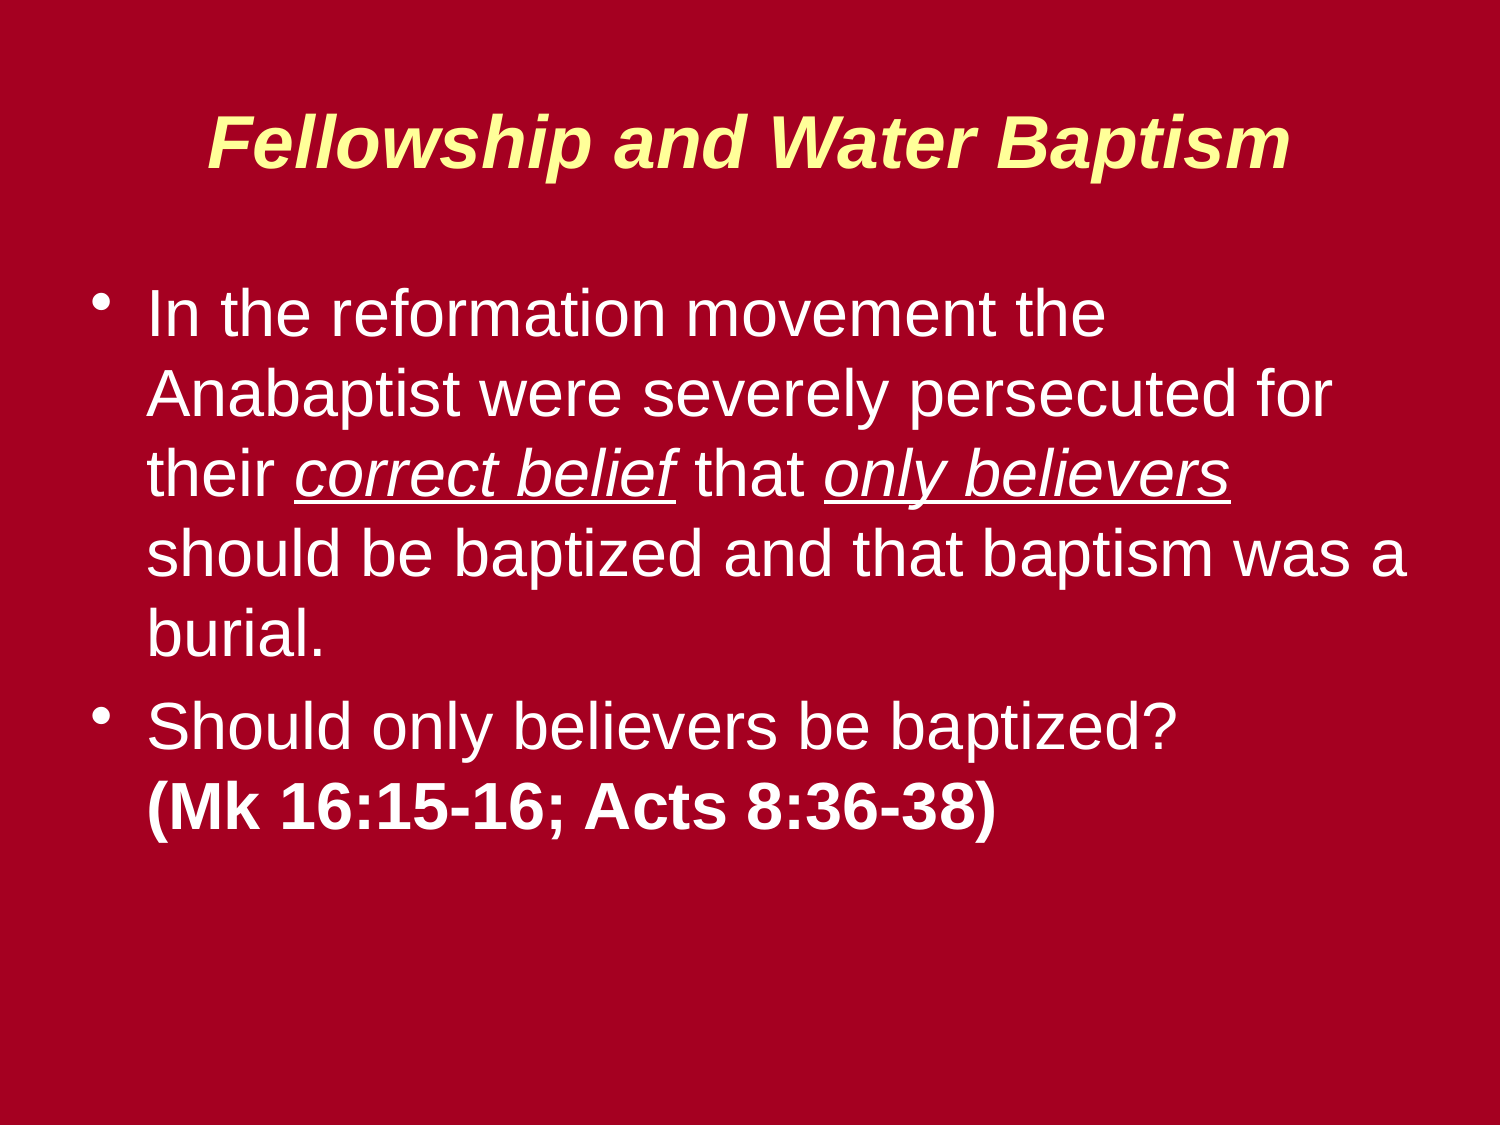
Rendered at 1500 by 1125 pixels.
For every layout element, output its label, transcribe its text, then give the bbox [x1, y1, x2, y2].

list In the reformation movement the Anabaptist were severely persecuted for their correct belief that only believers should be baptized and that baptism was a burial. Should only believers be baptized? (Mk 16:15-16; Acts 8:36-38) [75, 262, 1425, 1005]
title Fellowship and Water Baptism [75, 45, 1425, 233]
